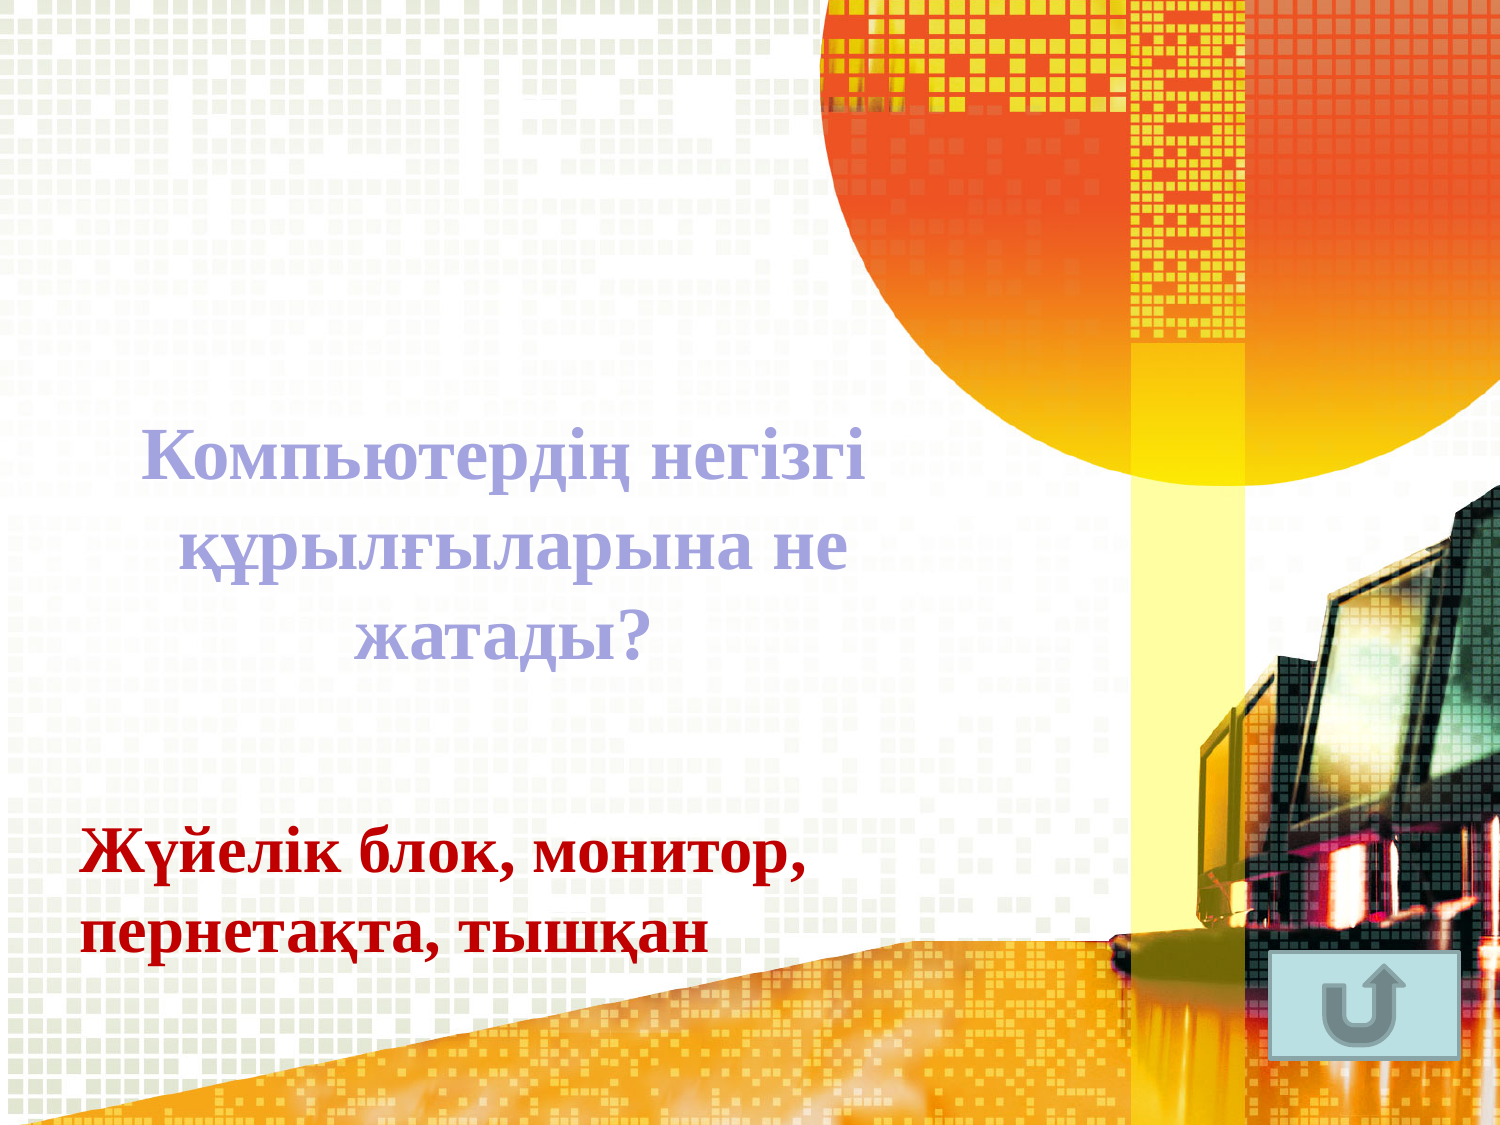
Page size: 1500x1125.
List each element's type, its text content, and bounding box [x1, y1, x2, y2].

picture [0, 0, 1500, 1125]
text_box [1268, 950, 1461, 1061]
text_box Компьютердің негізгі құрылғыларына не жатады? [64, 397, 963, 682]
text_box Жүйелік блок, монитор, пернетақта, тышқан [64, 798, 1098, 974]
